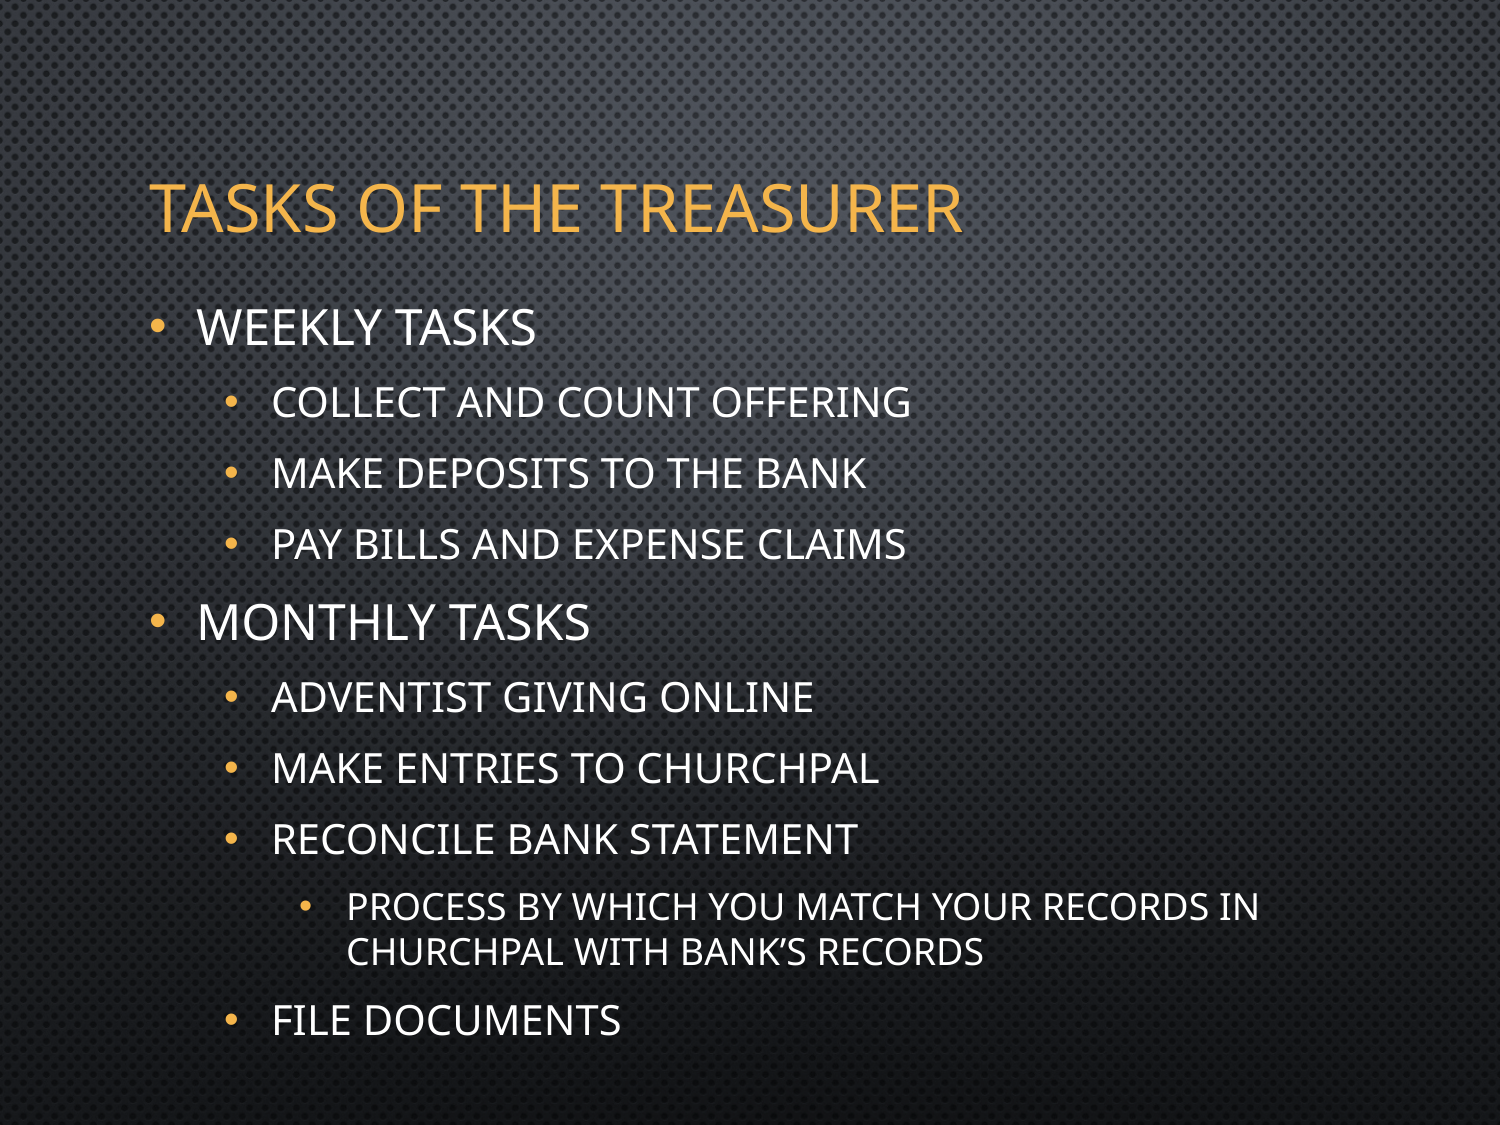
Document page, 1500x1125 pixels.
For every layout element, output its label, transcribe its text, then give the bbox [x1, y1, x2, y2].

list Weekly Tasks Collect and count offering Make deposits to the bank Pay bills and expense claims Monthly Tasks Adventist Giving Online Make entries to ChurchPal Reconcile bank statement Process by which you match your records in ChurchPal with bank’s records File documents [134, 338, 1367, 1001]
title Tasks of the Treasurer [134, 97, 1367, 314]
